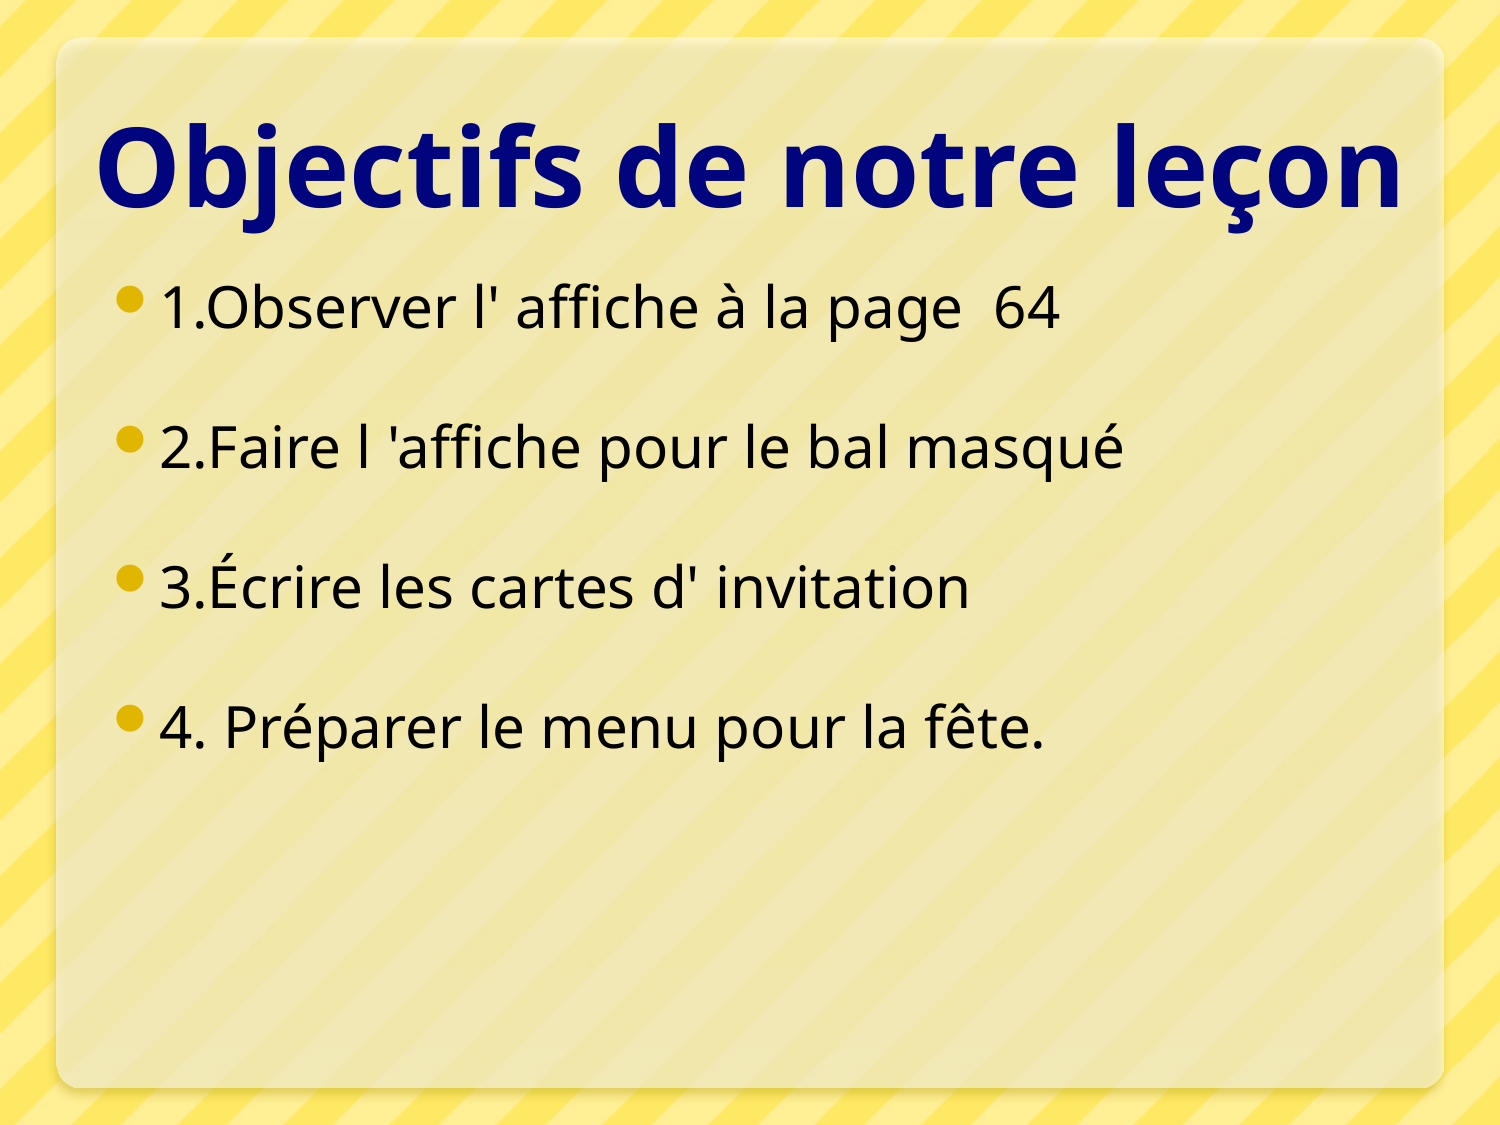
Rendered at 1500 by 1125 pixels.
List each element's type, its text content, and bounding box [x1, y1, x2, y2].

title Objectifs de notre leçon [75, 50, 1425, 238]
list 1.Observer l' affiche à la page 64 2.Faire l 'affiche pour le bal masqué 3.Écrire les cartes d' invitation 4. Préparer le menu pour la fête. [75, 262, 1425, 1005]
